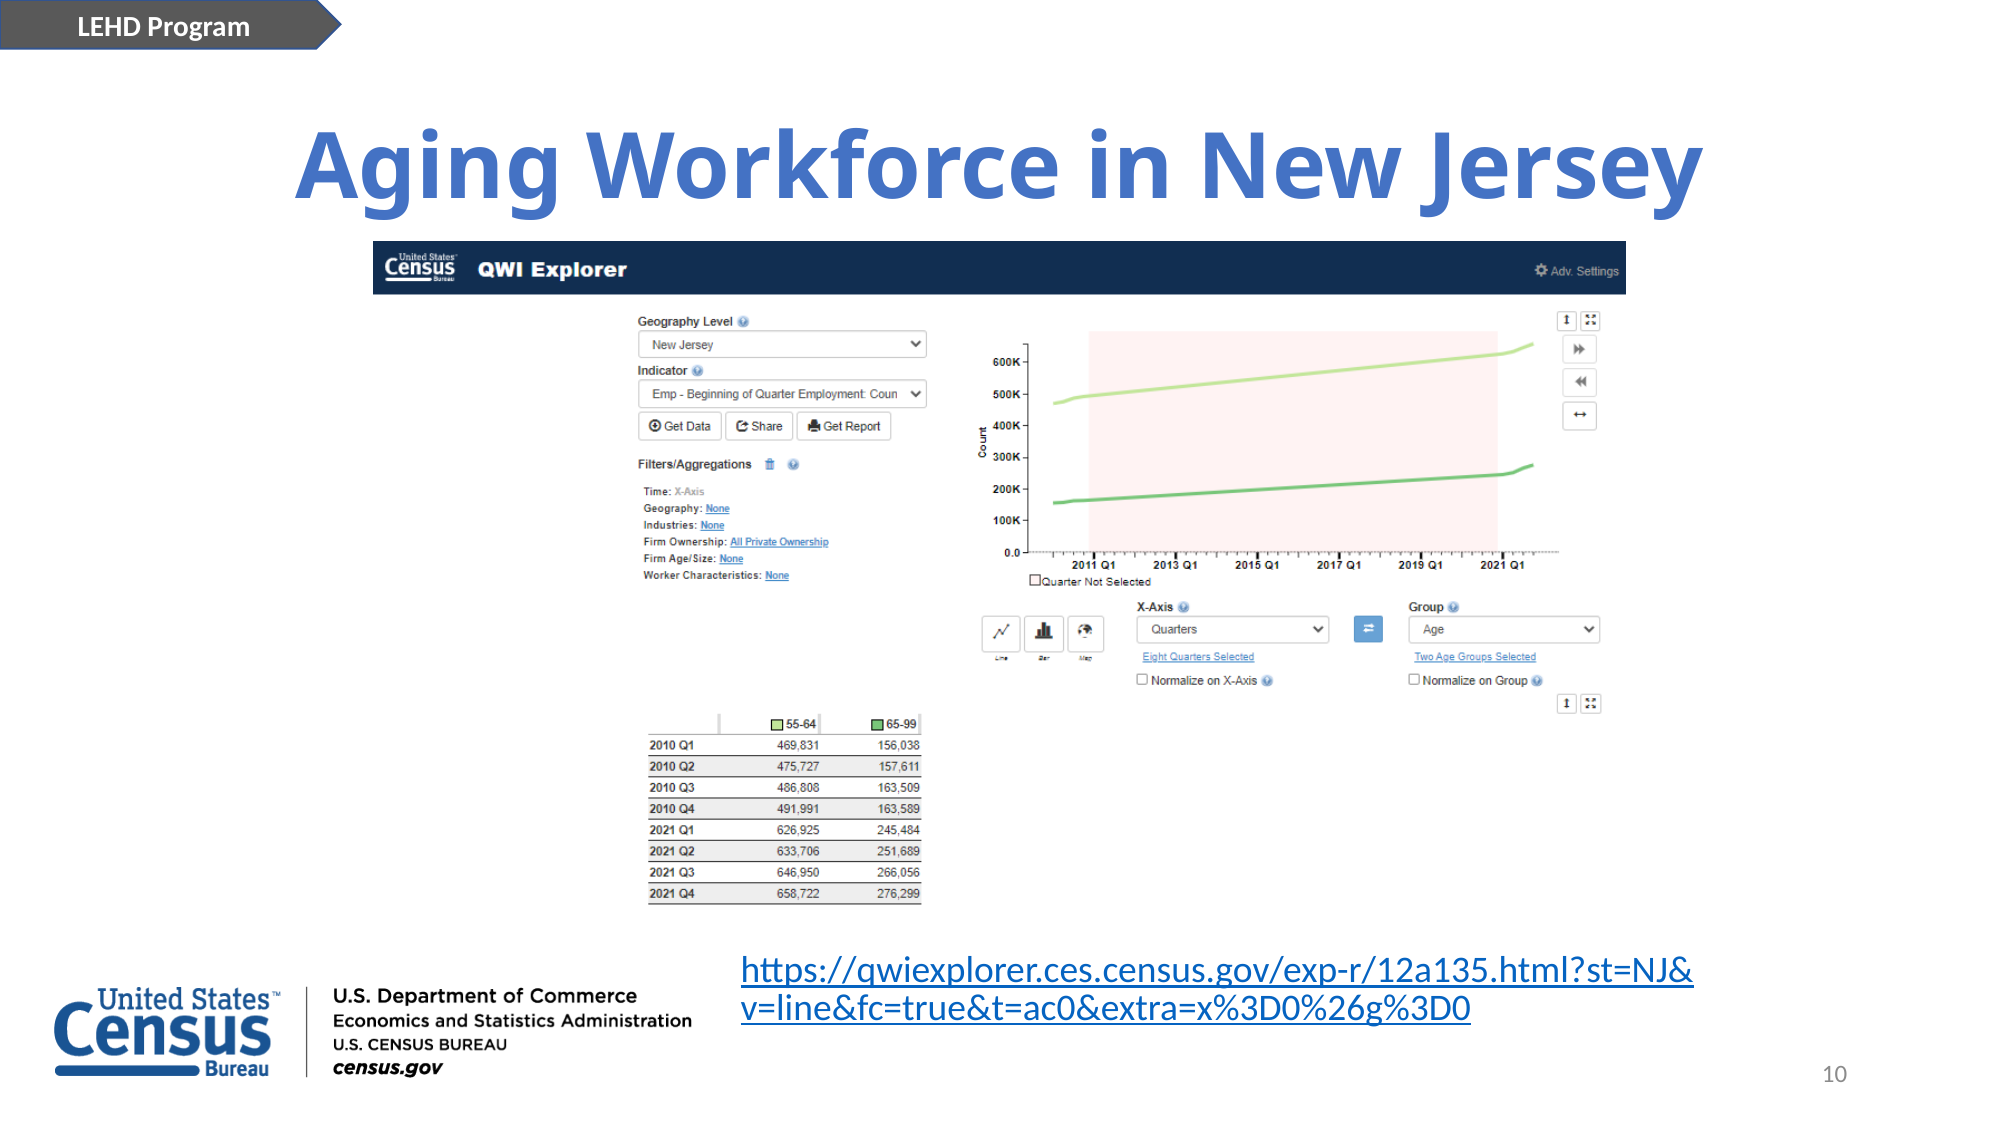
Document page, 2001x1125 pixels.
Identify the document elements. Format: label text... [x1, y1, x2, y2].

text_box https://qwiexplorer.ces.census.gov/exp-r/12a135.html?st=NJ&v=line&fc=true&t=ac0&extra=x%3D0%26g%3D0 [725, 937, 1726, 998]
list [373, 241, 1626, 938]
text_box LEHD Program [0, 0, 342, 50]
title Aging Workforce in New Jersey [137, 59, 1863, 278]
picture [54, 986, 692, 1078]
slide_number 10 [1412, 1042, 1863, 1103]
